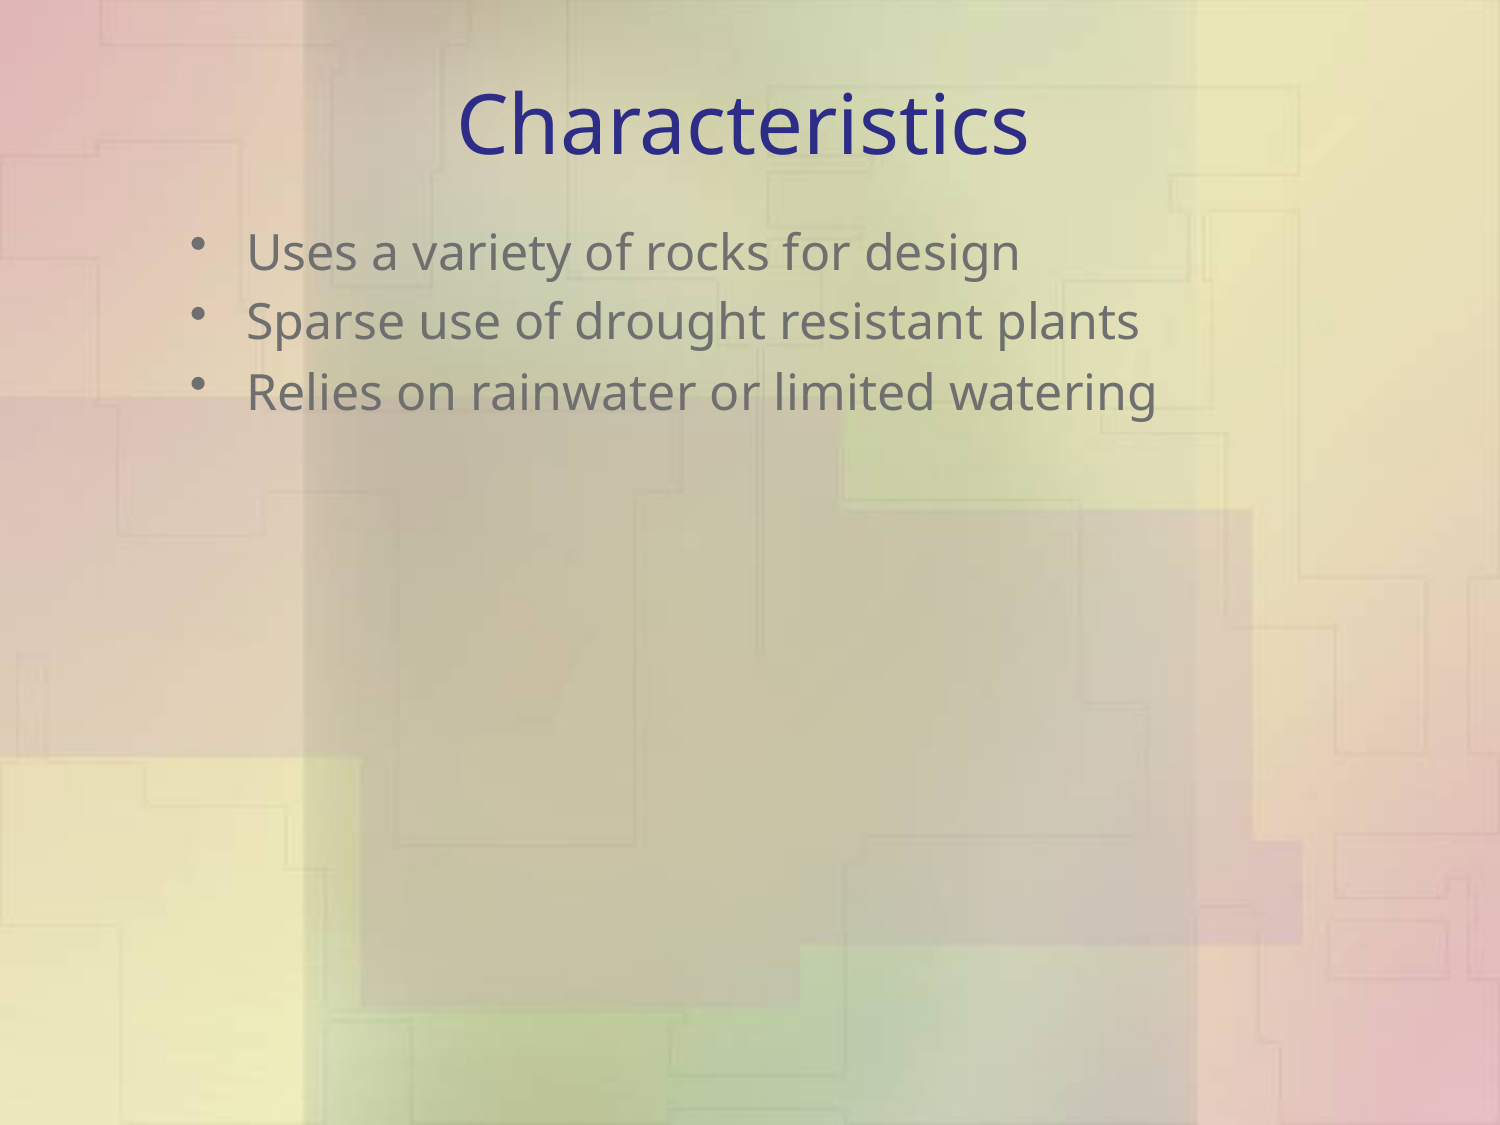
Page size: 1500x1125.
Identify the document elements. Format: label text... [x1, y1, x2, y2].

title Characteristics [174, 37, 1313, 206]
picture [0, 0, 1500, 1125]
list Uses a variety of rocks for design Sparse use of drought resistant plants Relies on rainwater or limited watering [174, 212, 1313, 1006]
